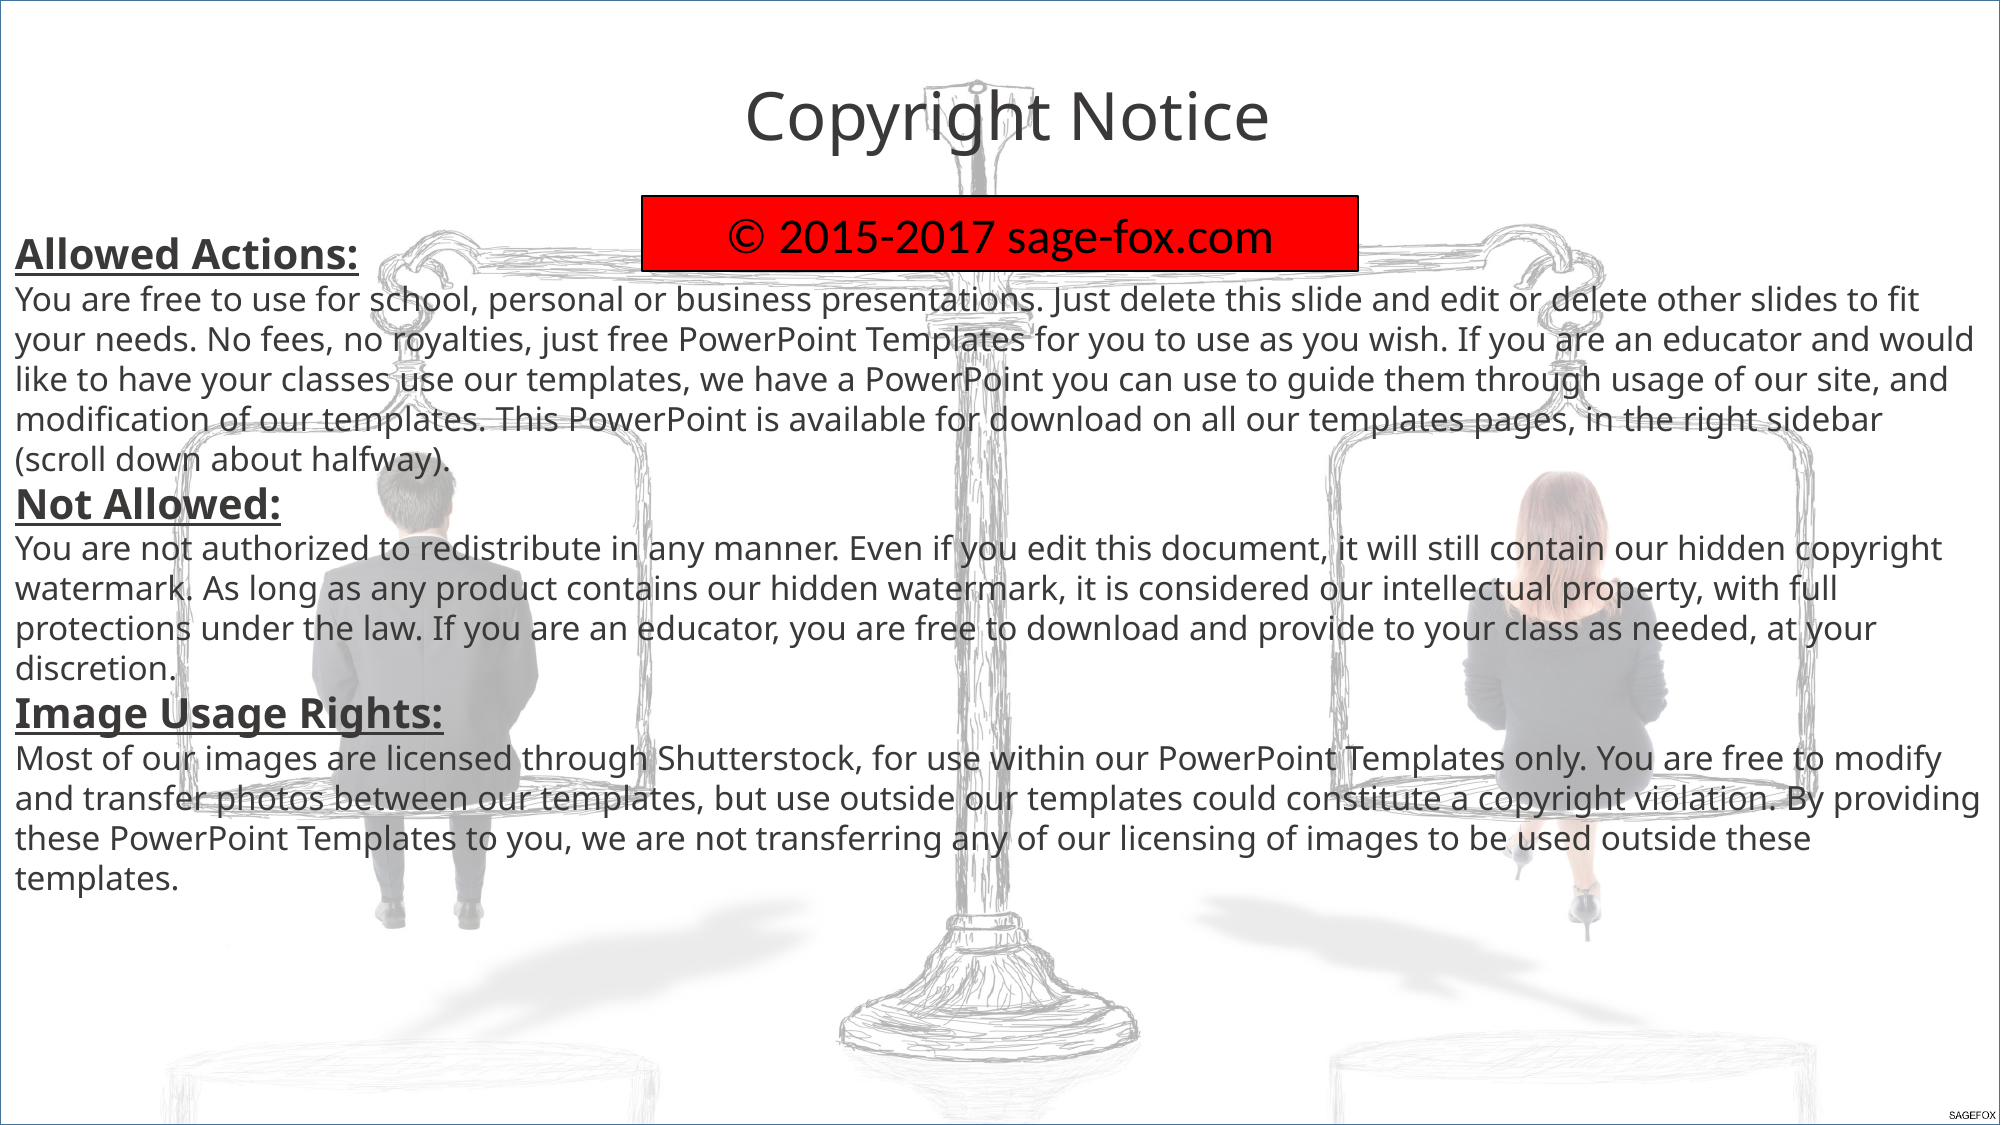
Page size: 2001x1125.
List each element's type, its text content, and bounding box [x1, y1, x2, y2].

text_box © 2015-2017 sage-fox.com [641, 196, 1358, 272]
title Copyright Notice [493, 60, 1524, 178]
text_box Allowed Actions: You are free to use for school, personal or business presentations. Just delete this slide and edit or delete other slides to fit your needs. No fees, no royalties, just free PowerPoint Templates for you to use as you wish. If you are an educator and would like to have your classes use our templates, we have a PowerPoint you can use to guide them through usage of our site, and modification of our templates. This PowerPoint is available for download on all our templates pages, in the right sidebar (scroll down about halfway). Not Allowed: You are not authorized to redistribute in any manner. Even if you edit this document, it will still contain our hidden copyright watermark. As long as any product contains our hidden watermark, it is considered our intellectual property, with full protections under the law. If you are an educator, you are free to download and provide to your class as needed, at your discretion. Image Usage Rights: Most of our images are licensed through Shutterstock, for use within our PowerPoint Templates only. You are free to modify and transfer photos between our templates, but use outside our templates could constitute a copyright violation. By providing these PowerPoint Templates to you, we are not transferring any of our licensing of images to be used outside these templates. [0, 0, 2000, 1125]
